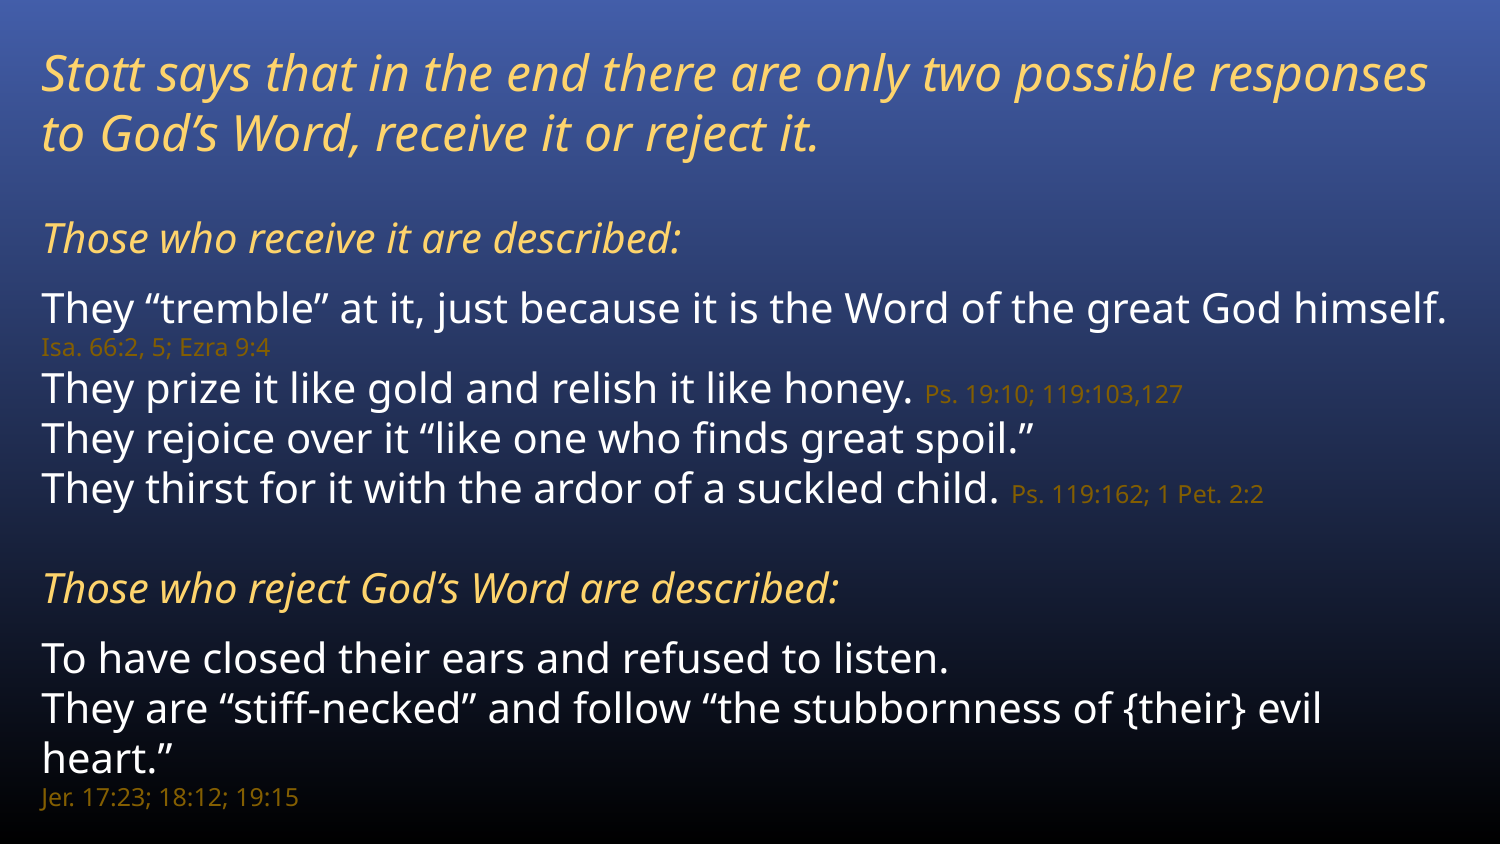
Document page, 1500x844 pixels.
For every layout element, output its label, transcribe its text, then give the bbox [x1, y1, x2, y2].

subtitle Stott says that in the end there are only two possible responses to God’s Word, receive it or reject it. Those who receive it are described: They “tremble” at it, just because it is the Word of the great God himself. Isa. 66:2, 5; Ezra 9:4 They prize it like gold and relish it like honey. Ps. 19:10; 119:103,127 They rejoice over it “like one who finds great spoil.” They thirst for it with the ardor of a suckled child. Ps. 119:162; 1 Pet. 2:2 Those who reject God’s Word are described: To have closed their ears and refused to listen. They are “stiff-necked” and follow “the stubbornness of {their} evil heart.” Jer. 17:23; 18:12; 19:15 [24, 34, 1476, 823]
